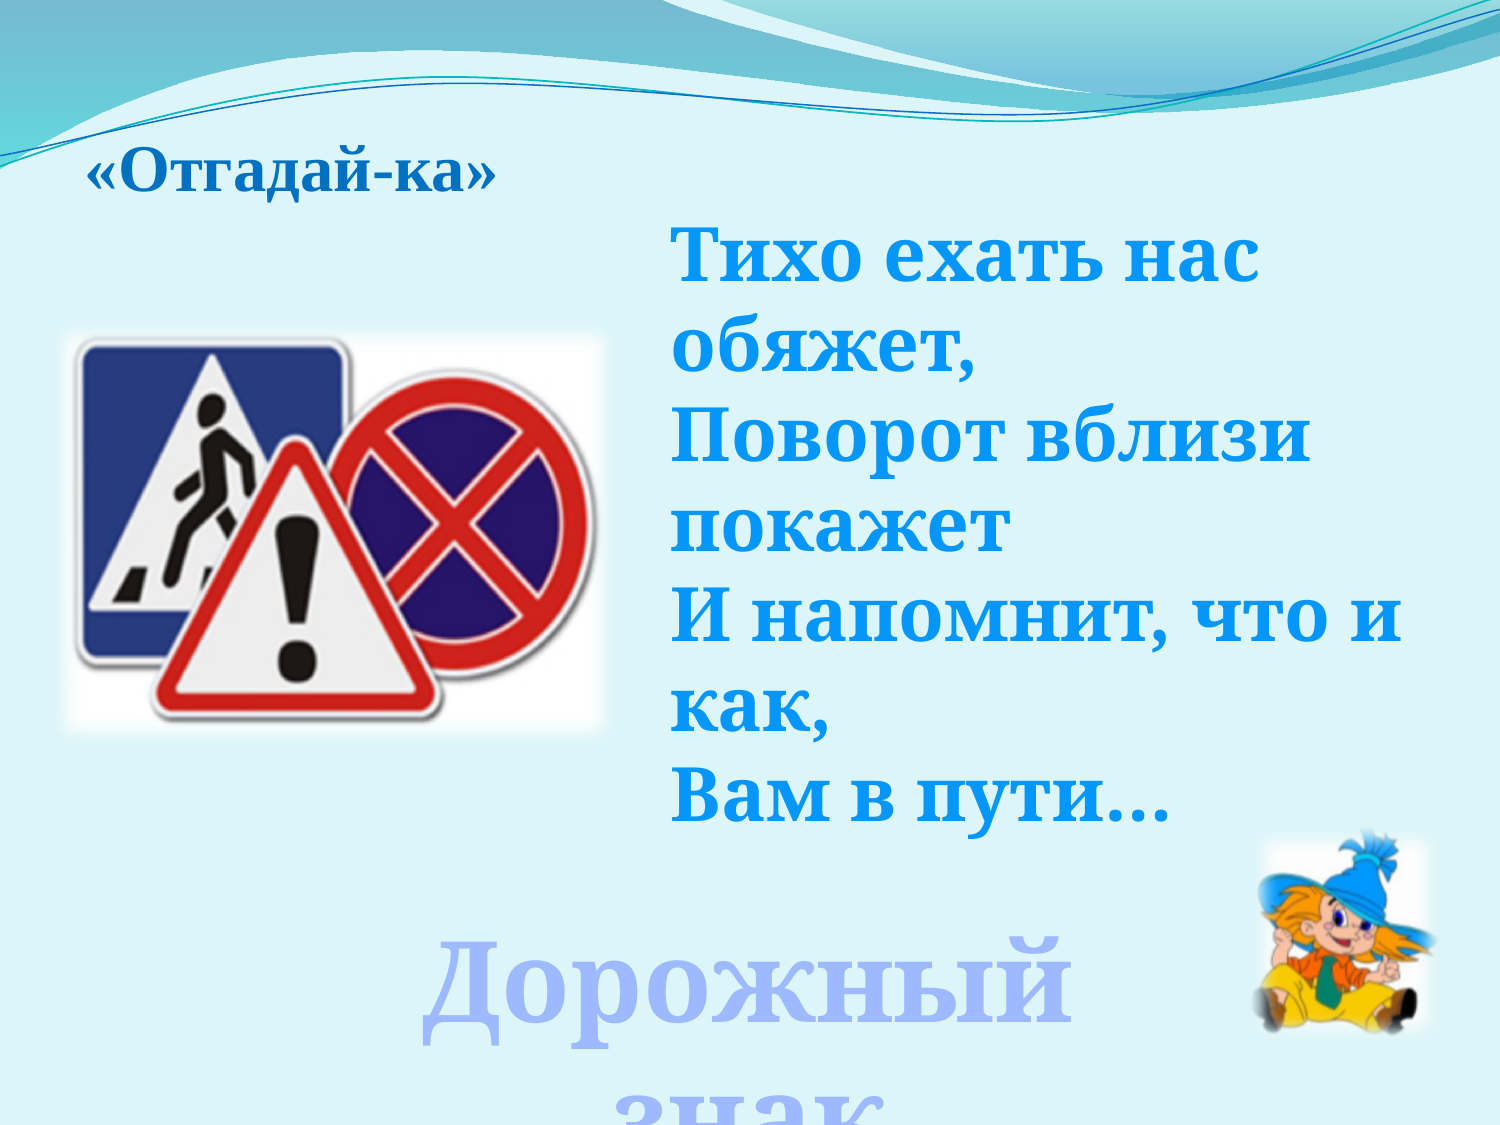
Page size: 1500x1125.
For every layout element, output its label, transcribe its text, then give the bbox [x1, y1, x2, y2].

picture [46, 316, 622, 751]
picture [1245, 822, 1446, 1047]
text_box «Отгадай-ка» [70, 117, 1421, 225]
text_box Тихо ехать нас обяжет, Поворот вблизи покажет И напомнит, что и как, Вам в пути… [656, 199, 1465, 844]
text_box Дорожный знак [281, 902, 1215, 1125]
